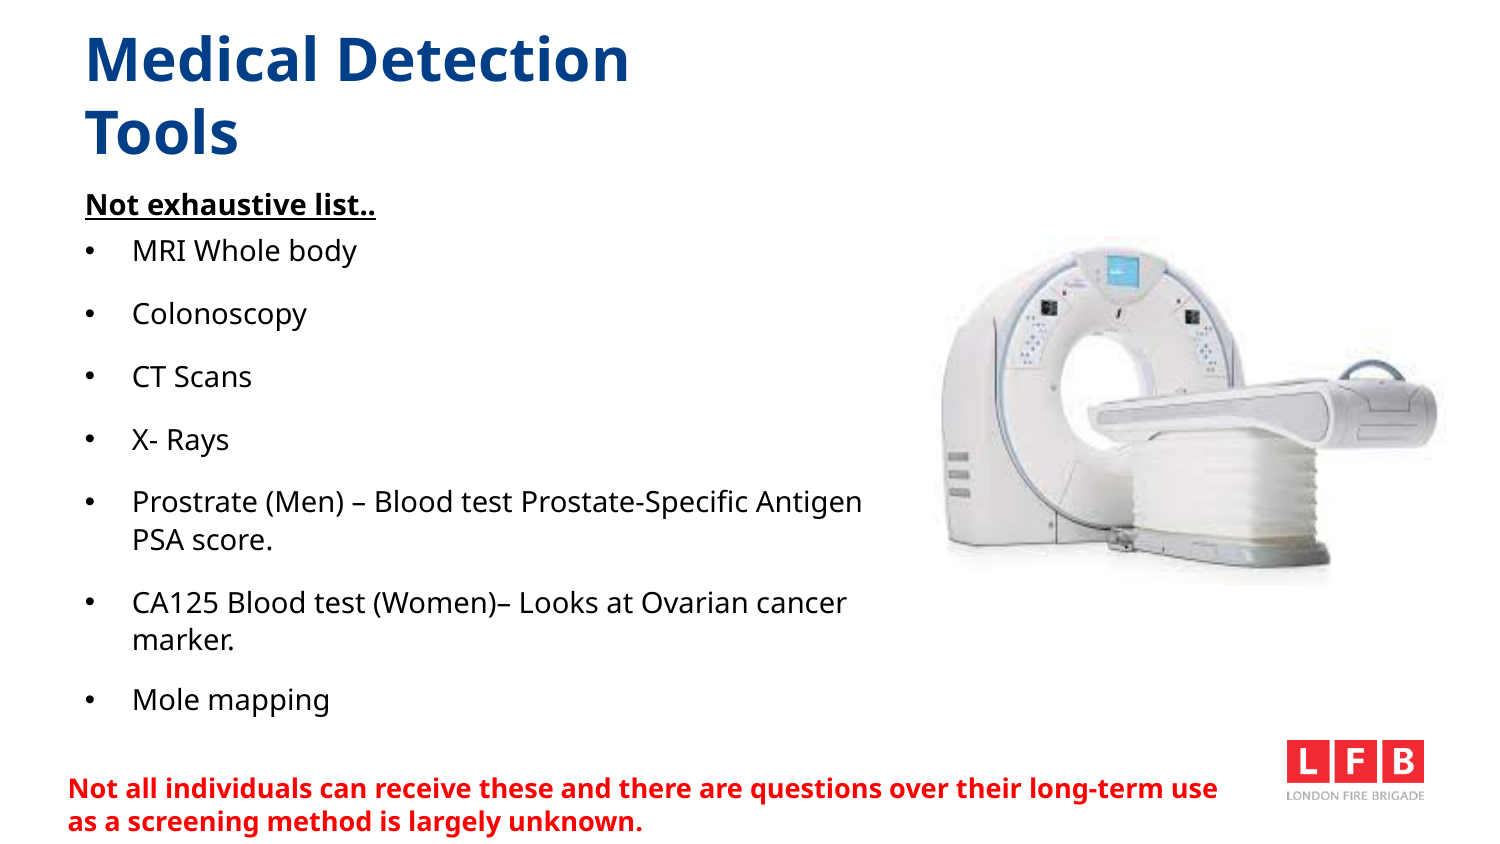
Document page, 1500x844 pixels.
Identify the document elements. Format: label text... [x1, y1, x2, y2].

list Not exhaustive list.. MRI Whole body Colonoscopy CT Scans X- Rays Prostrate (Men) – Blood test Prostate-Specific Antigen PSA score. CA125 Blood test (Women)– Looks at Ovarian cancer marker. Mole mapping [75, 176, 907, 754]
title Medical Detection Tools [75, 33, 774, 176]
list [932, 236, 1448, 586]
picture [1287, 740, 1424, 800]
text_box Not all individuals can receive these and there are questions over their long-term use as a screening method is largely unknown. [53, 764, 1247, 844]
